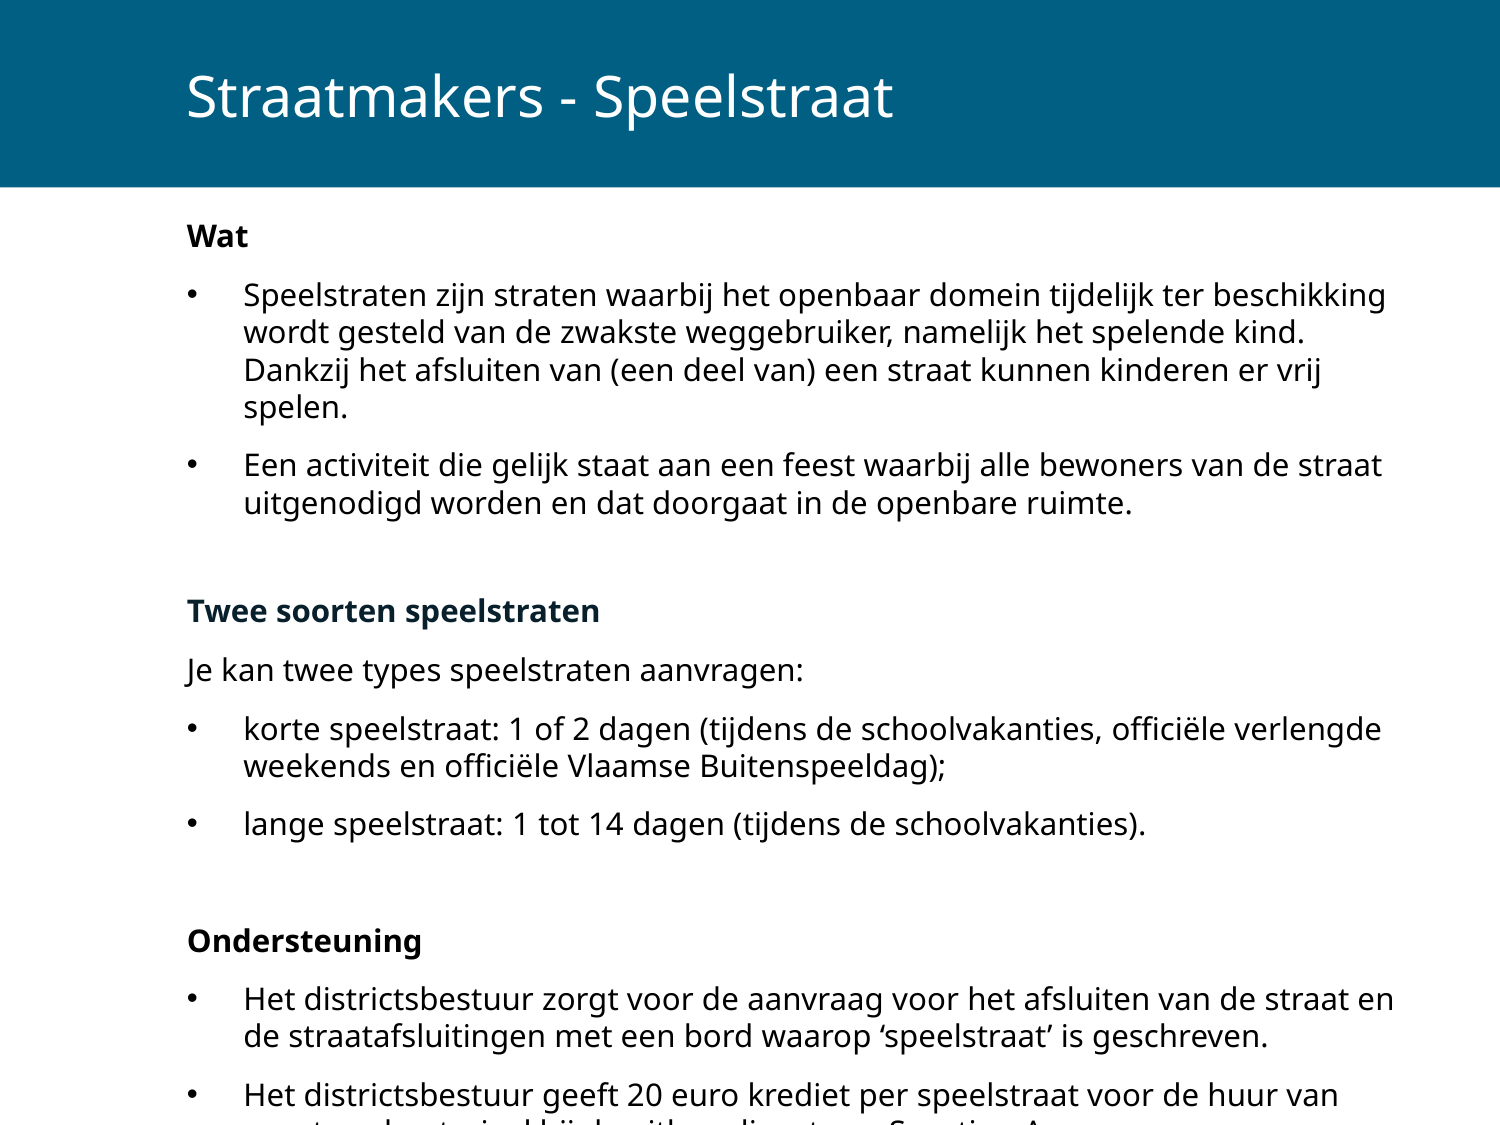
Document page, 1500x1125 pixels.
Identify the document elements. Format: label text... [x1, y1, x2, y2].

list Wat Speelstraten zijn straten waarbij het openbaar domein tijdelijk ter beschikking wordt gesteld van de zwakste weggebruiker, namelijk het spelende kind. Dankzij het afsluiten van (een deel van) een straat kunnen kinderen er vrij spelen. Een activiteit die gelijk staat aan een feest waarbij alle bewoners van de straat uitgenodigd worden en dat doorgaat in de openbare ruimte. Twee soorten speelstraten Je kan twee types speelstraten aanvragen: korte speelstraat: 1 of 2 dagen (tijdens de schoolvakanties, officiële verlengde weekends en officiële Vlaamse Buitenspeeldag); lange speelstraat: 1 tot 14 dagen (tijdens de schoolvakanties). Ondersteuning Het districtsbestuur zorgt voor de aanvraag voor het afsluiten van de straat en de straatafsluitingen met een bord waarop ‘speelstraat’ is geschreven. Het districtsbestuur geeft 20 euro krediet per speelstraat voor de huur van groot spelmateriaal bij de uitleendienst van Sporting A. [186, 220, 1416, 1079]
title Straatmakers - Speelstraat [185, 12, 1313, 188]
